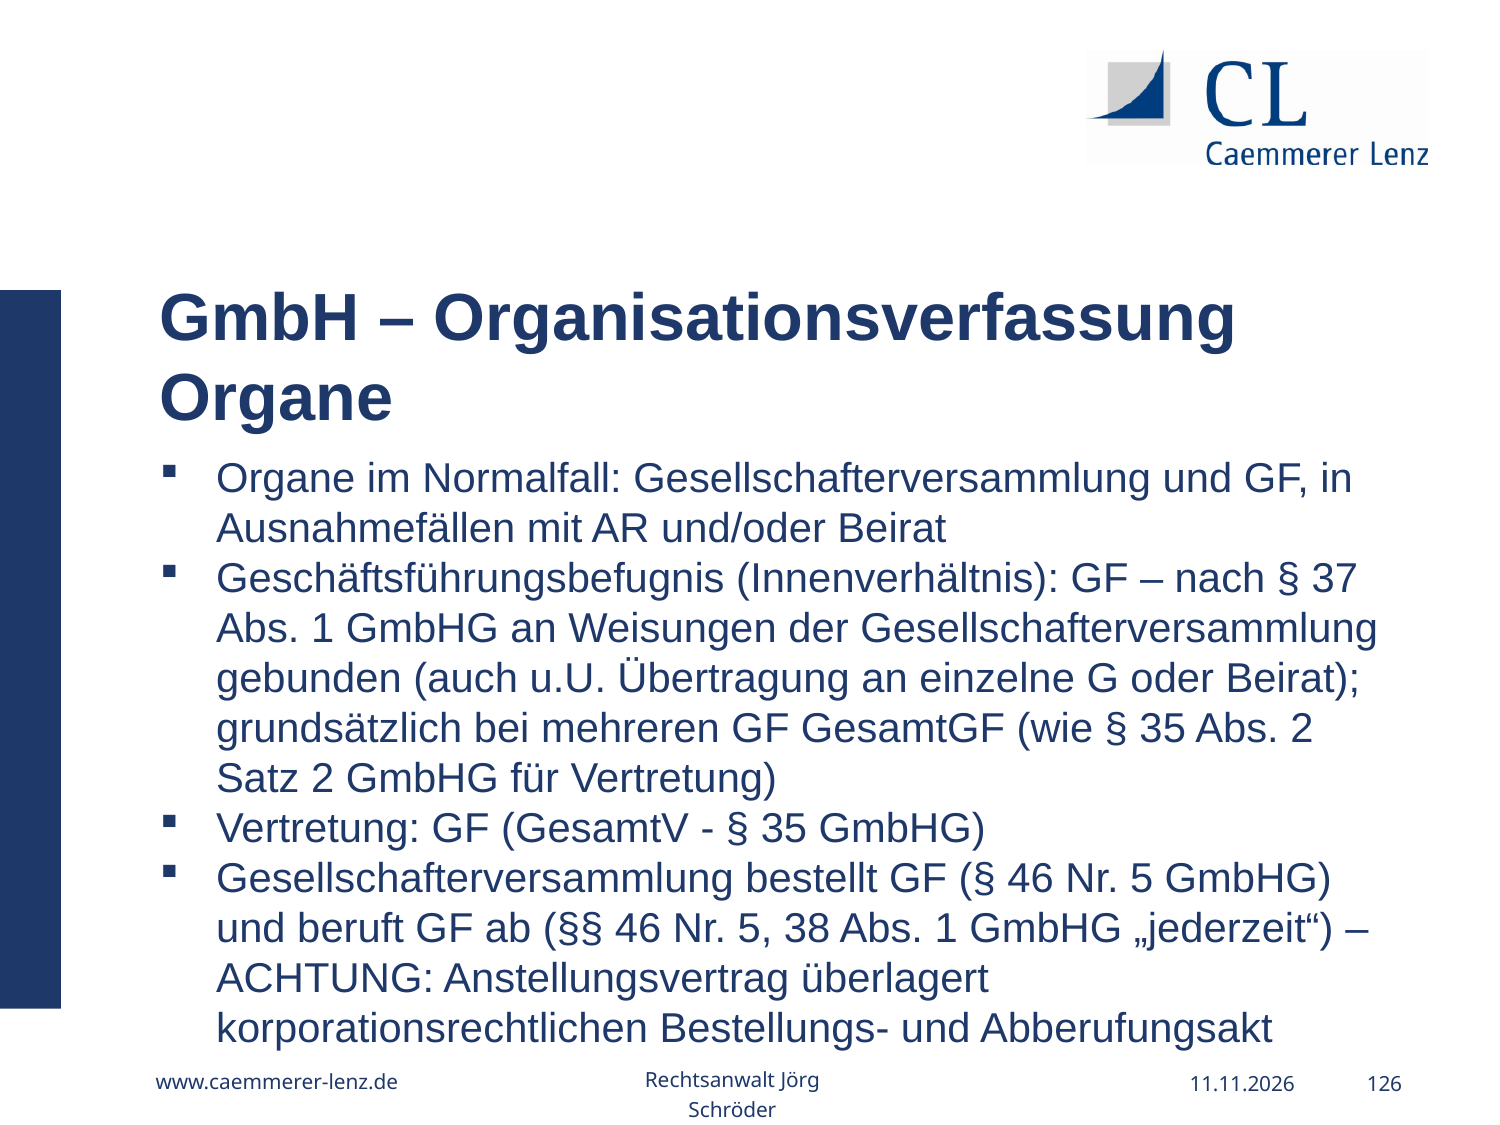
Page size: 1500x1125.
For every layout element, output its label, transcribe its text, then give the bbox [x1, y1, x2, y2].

list Organe im Normalfall: Gesellschafterversammlung und GF, in Ausnahmefällen mit AR und/oder Beirat Geschäftsführungsbefugnis (Innenverhältnis): GF – nach § 37 Abs. 1 GmbHG an Weisungen der Gesellschafterversammlung gebunden (auch u.U. Übertragung an einzelne G oder Beirat); grundsätzlich bei mehreren GF GesamtGF (wie § 35 Abs. 2 Satz 2 GmbHG für Vertretung) Vertretung: GF (GesamtV - § 35 GmbHG) Gesellschafterversammlung bestellt GF (§ 46 Nr. 5 GmbHG) und beruft GF ab (§§ 46 Nr. 5, 38 Abs. 1 GmbHG „jederzeit“) – ACHTUNG: Anstellungsvertrag überlagert korporationsrechtlichen Bestellungs- und Abberufungsakt [146, 444, 1400, 1016]
picture [1086, 50, 1428, 165]
list GmbH – Organisationsverfassung Organe [146, 267, 1400, 392]
